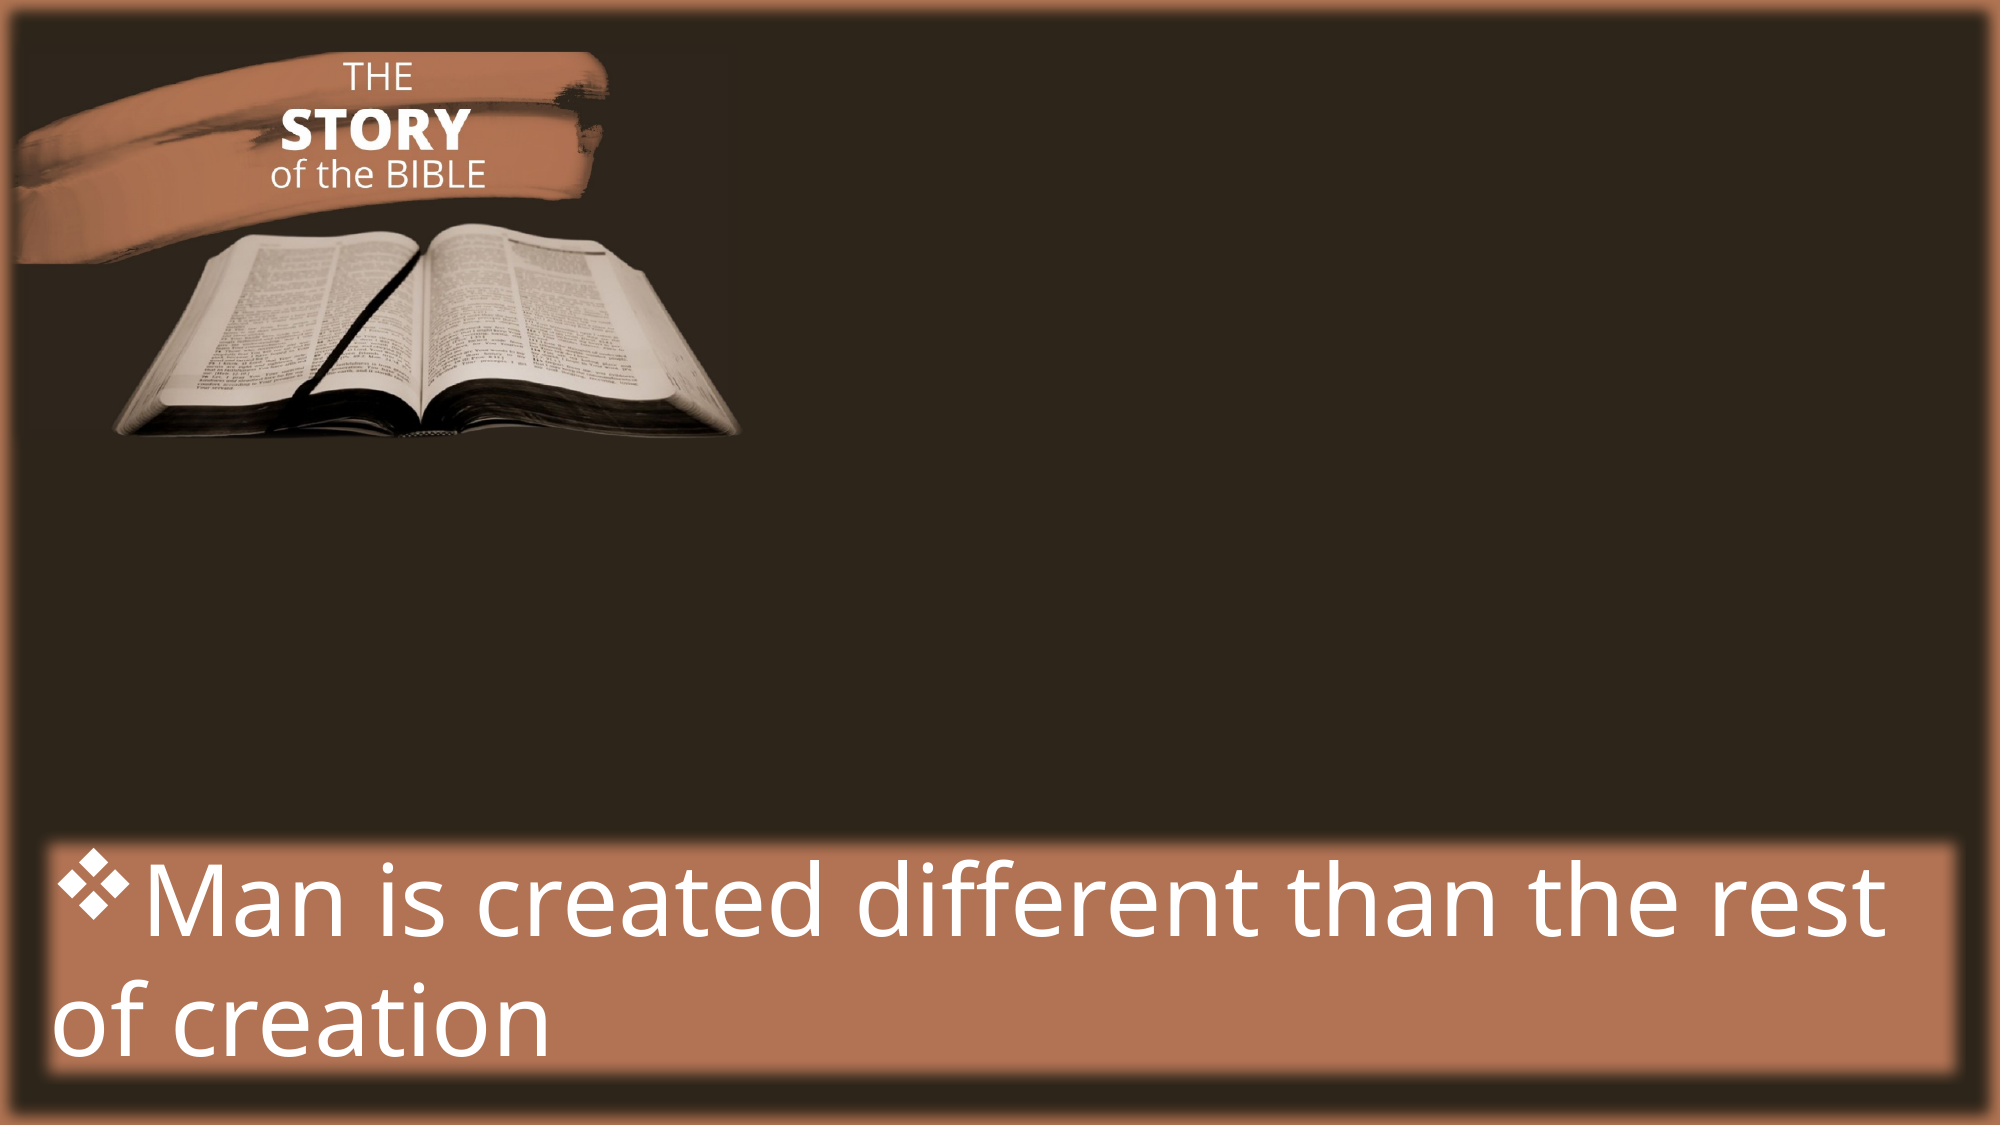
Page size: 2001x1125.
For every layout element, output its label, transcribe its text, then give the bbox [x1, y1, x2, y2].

picture [8, 32, 748, 449]
text_box [22, 22, 1977, 1102]
text_box Man is created different than the rest of creation [49, 844, 1954, 1074]
